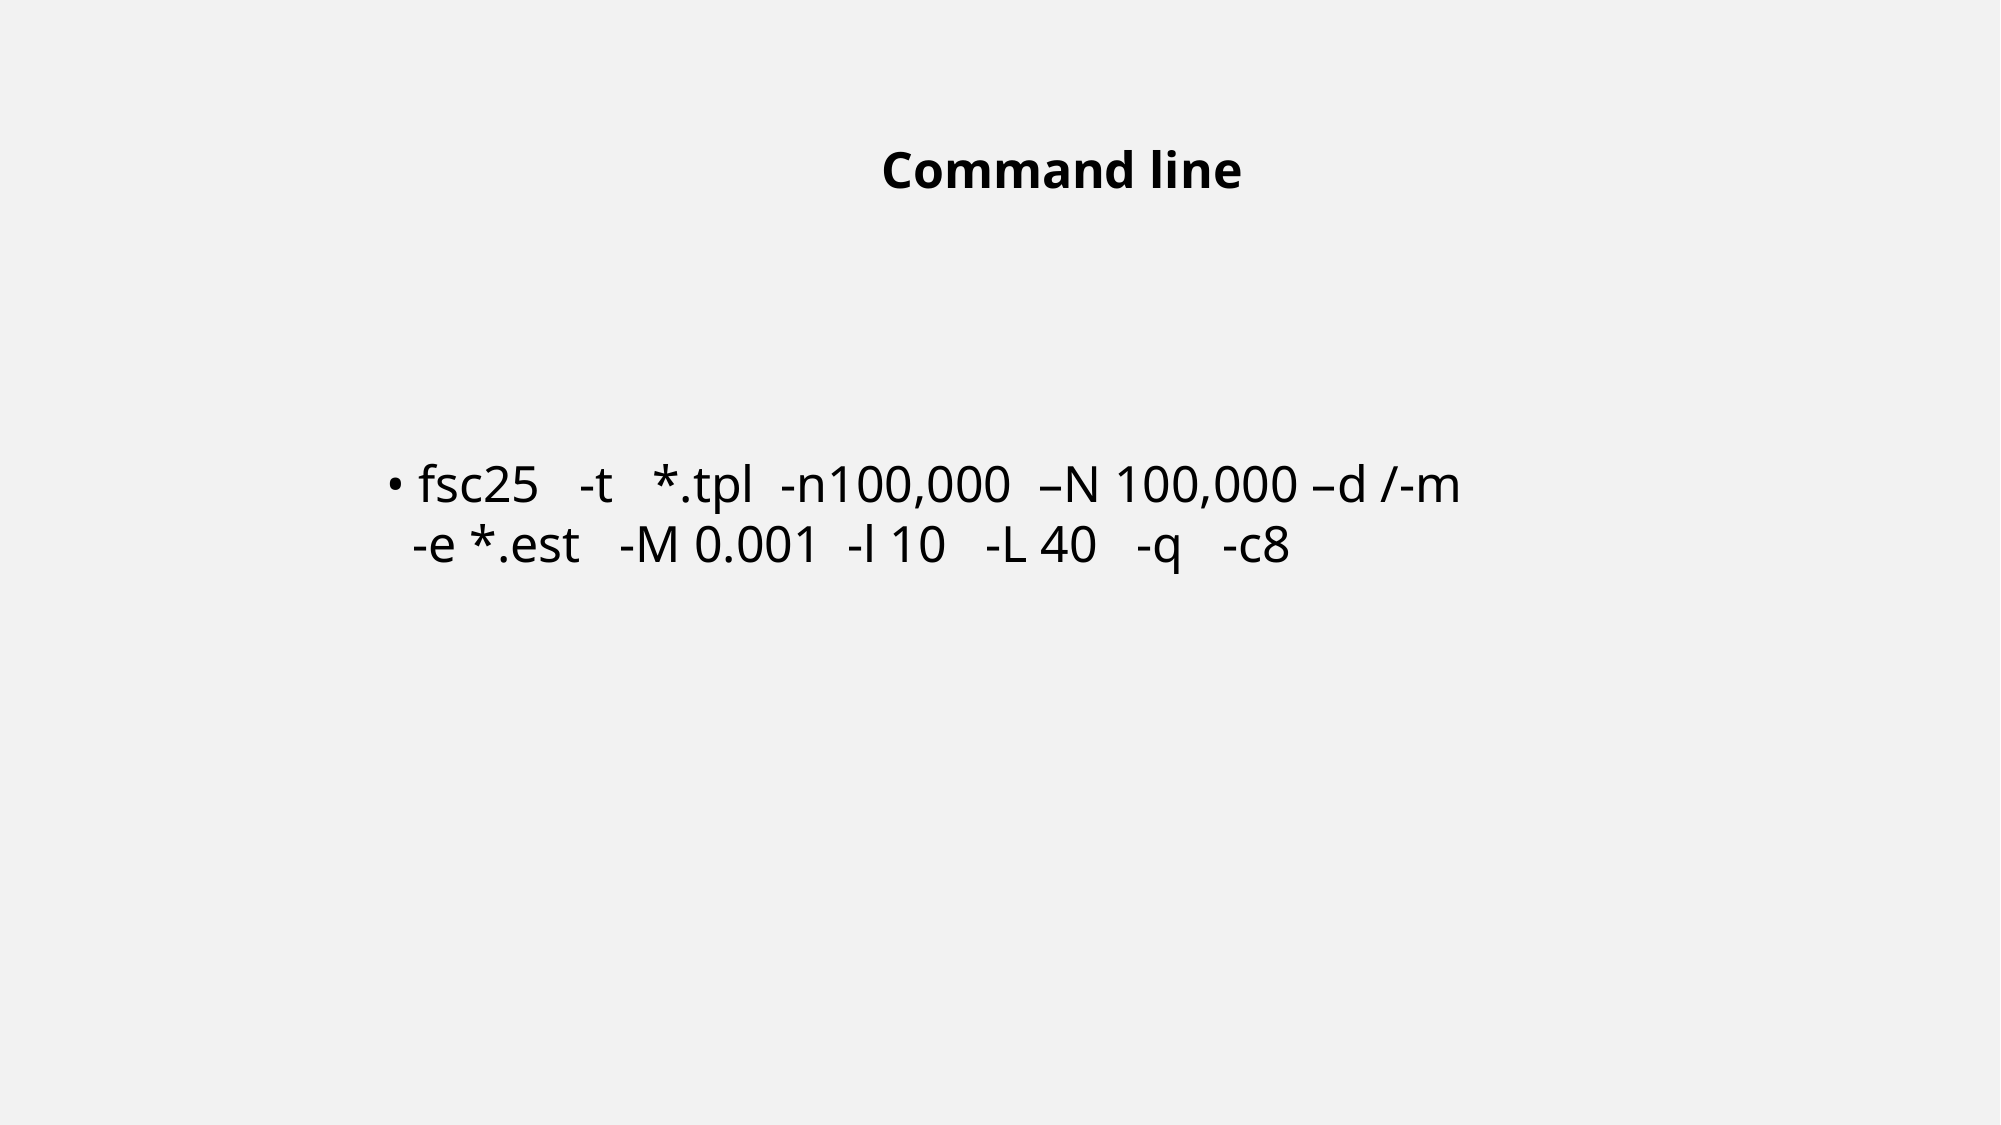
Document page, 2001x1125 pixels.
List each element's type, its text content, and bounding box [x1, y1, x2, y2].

text_box • fsc25 -t *.tpl -n100,000 –N 100,000 –d /-m -e *.est -M 0.001 -l 10 -L 40 -q -c8 [371, 445, 1766, 581]
text_box Command line [866, 131, 1271, 206]
